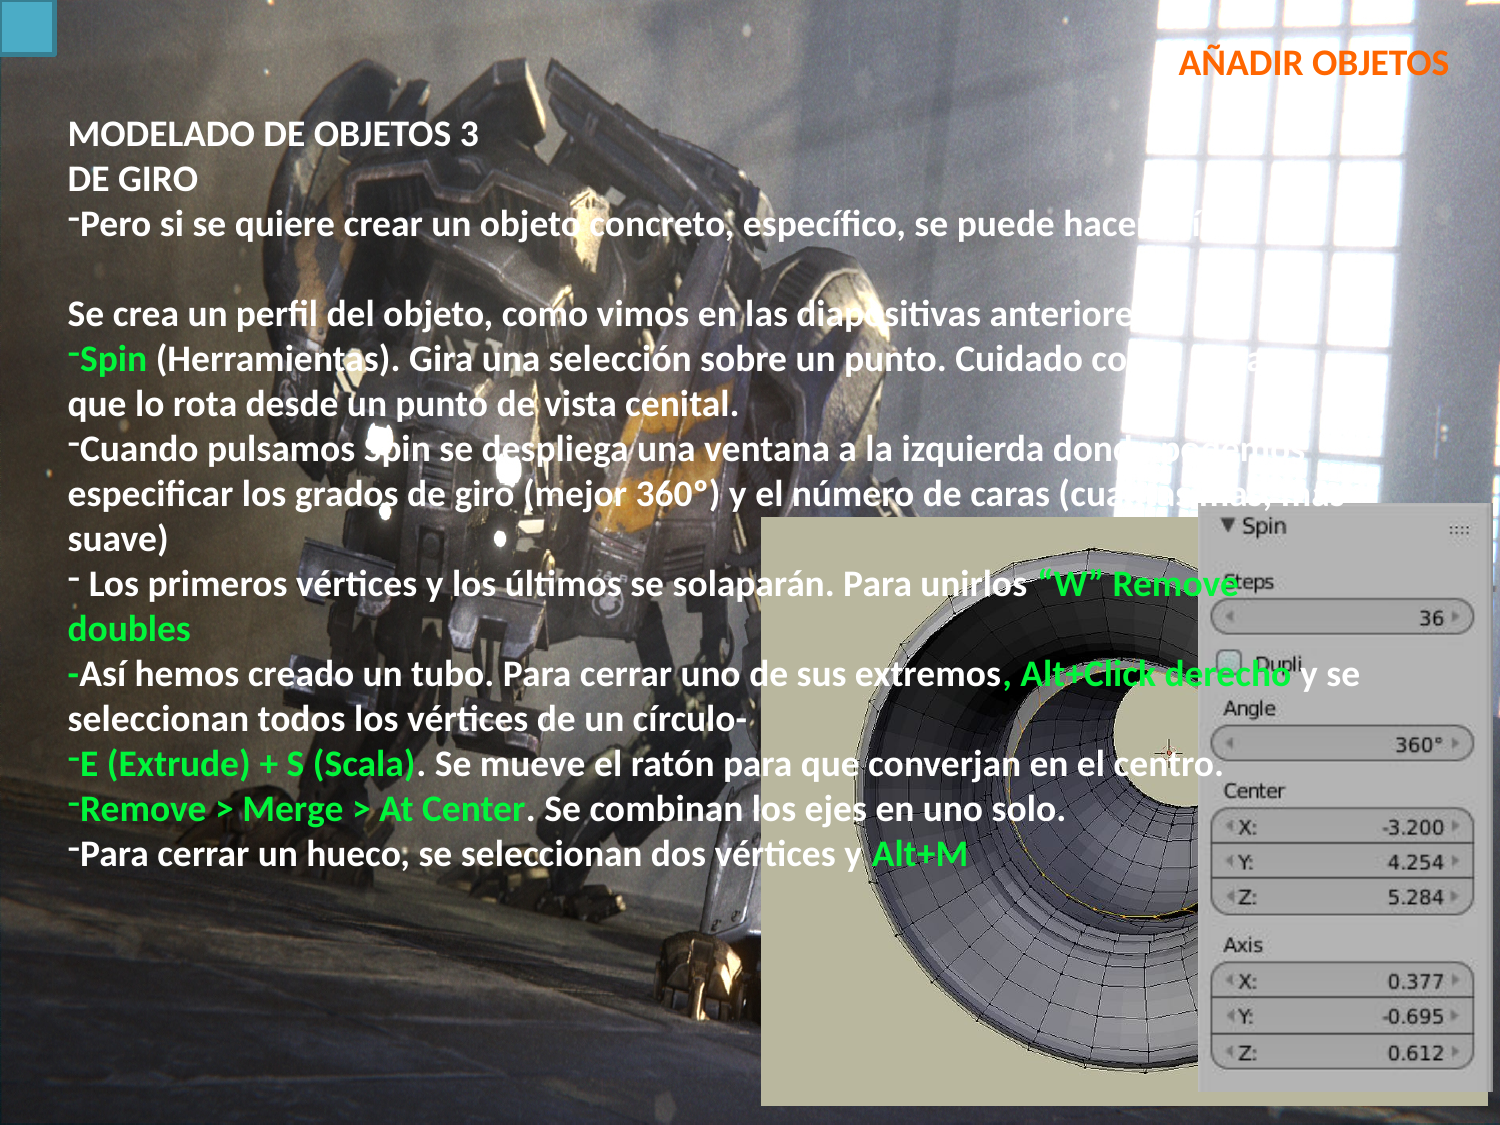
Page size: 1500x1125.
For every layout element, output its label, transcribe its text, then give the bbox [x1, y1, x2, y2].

picture [0, 0, 1500, 1125]
text_box MODELADO DE OBJETOS 3 DE GIRO Pero si se quiere crear un objeto concreto, específico, se puede hacer así: Se crea un perfil del objeto, como vimos en las diapositivas anteriores. Spin (Herramientas). Gira una selección sobre un punto. Cuidado con la vista ya que lo rota desde un punto de vista cenital. Cuando pulsamos Spin se despliega una ventana a la izquierda donde podemos especificar los grados de giro (mejor 360º) y el número de caras (cuantas mas, mas suave) Los primeros vértices y los últimos se solaparán. Para unirlos “W” Remove doubles -Así hemos creado un tubo. Para cerrar uno de sus extremos, Alt+Click derecho y se seleccionan todos los vértices de un círculo- E (Extrude) + S (Scala). Se mueve el ratón para que converjan en el centro. Remove > Merge > At Center. Se combinan los ejes en uno solo. Para cerrar un hueco, se seleccionan dos vértices y Alt+M [53, 101, 1376, 1125]
text_box [0, 0, 57, 57]
text_box AÑADIR OBJETOS [1163, 30, 1465, 91]
